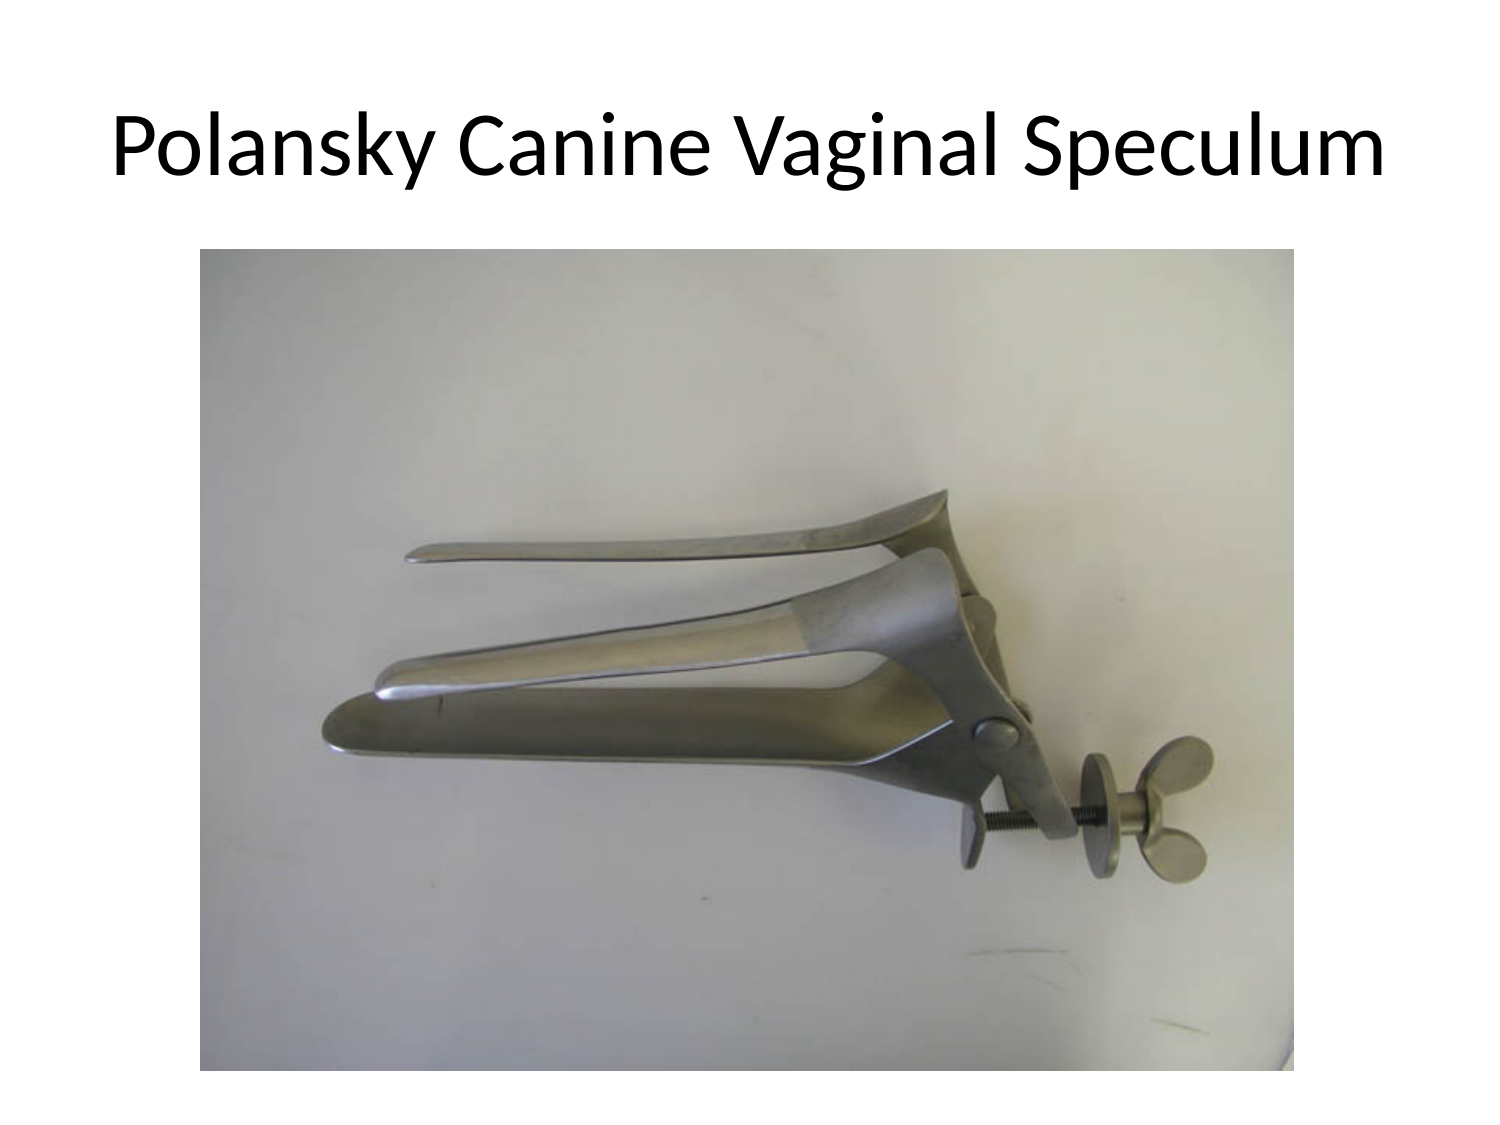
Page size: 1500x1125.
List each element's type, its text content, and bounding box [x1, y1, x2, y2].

picture [199, 249, 1294, 1071]
title Polansky Canine Vaginal Speculum [75, 45, 1425, 233]
